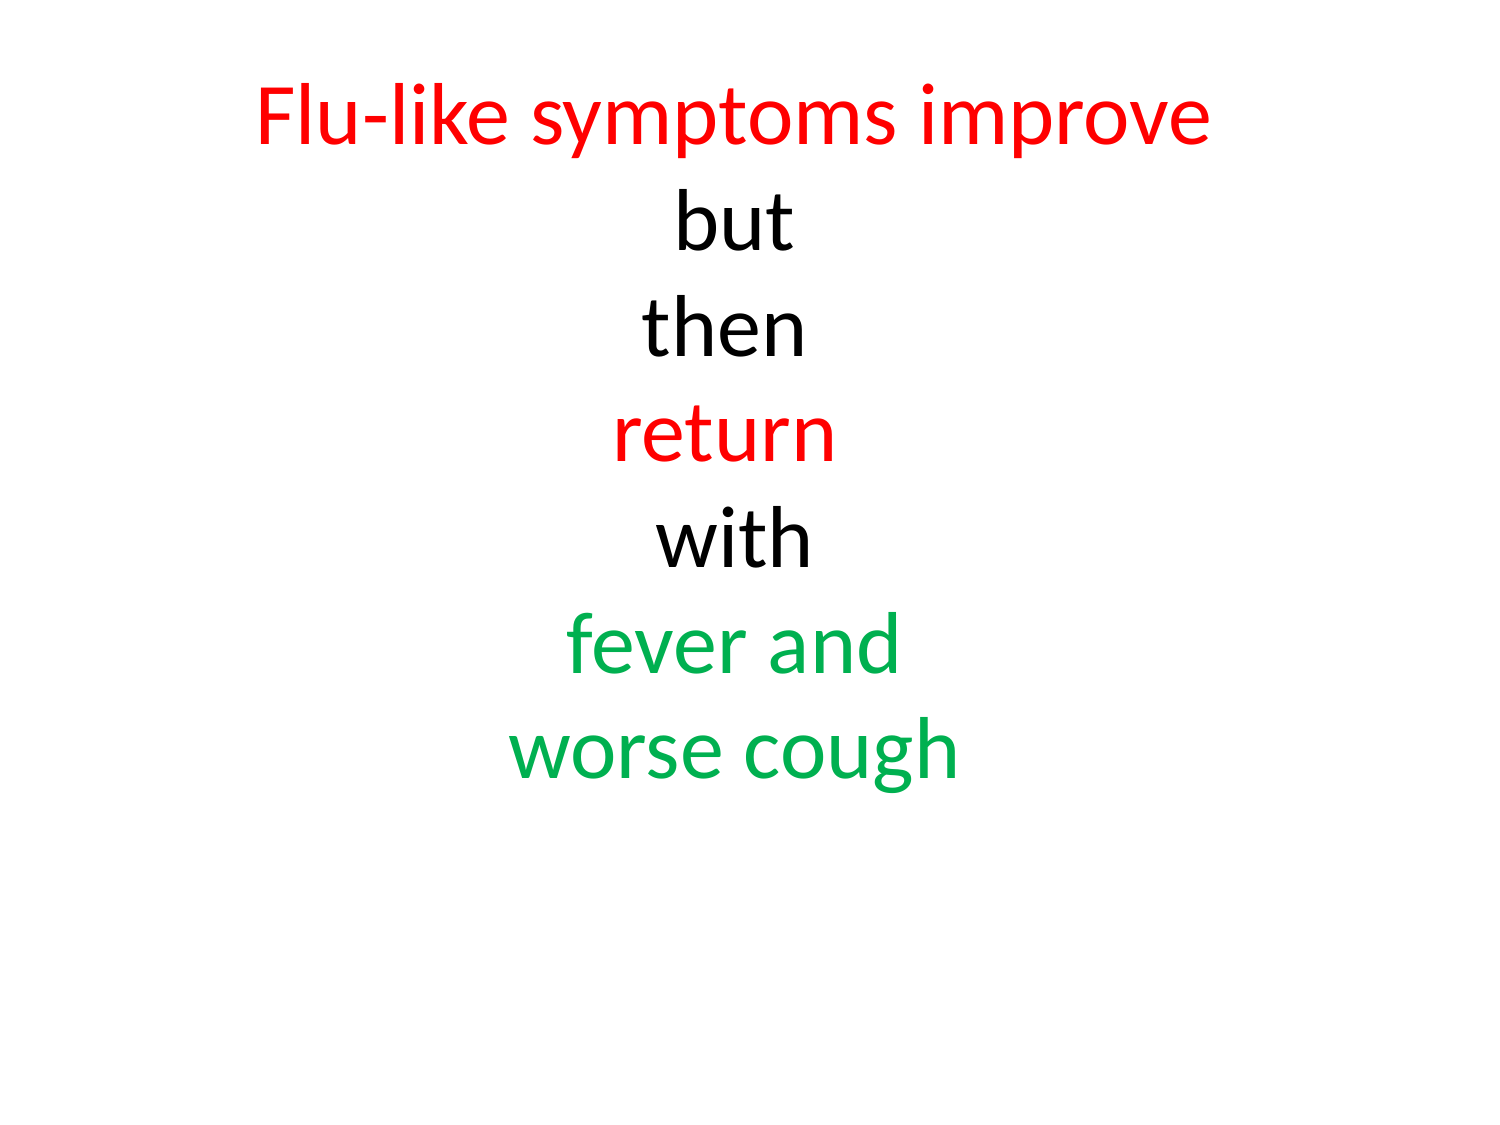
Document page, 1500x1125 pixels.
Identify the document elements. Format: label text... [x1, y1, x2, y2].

title Flu-like symptoms improve but then return with fever and worse cough [75, 45, 1395, 1020]
